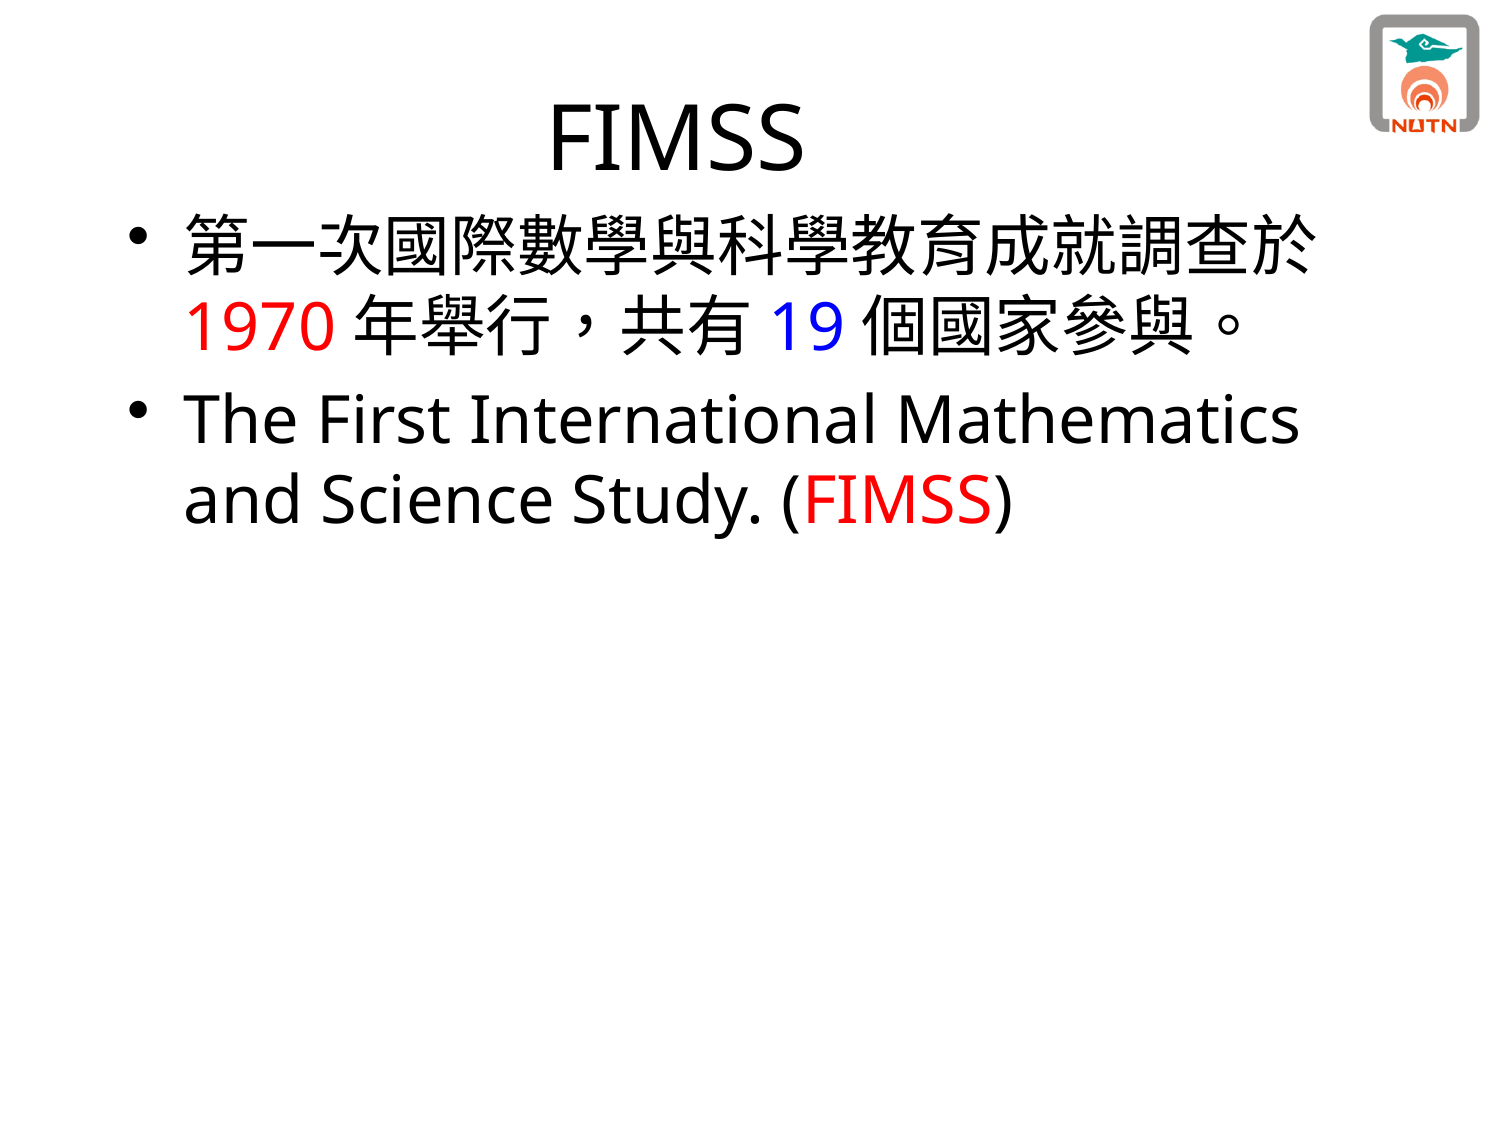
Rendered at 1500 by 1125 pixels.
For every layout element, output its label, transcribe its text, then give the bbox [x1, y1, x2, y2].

picture [1365, 12, 1487, 138]
list 第一次國際數學與科學教育成就調查於1970年舉行，共有19個國家參與。 The First International Mathematics and Science Study. (FIMSS) [111, 196, 1375, 797]
title FIMSS [112, 24, 1240, 196]
